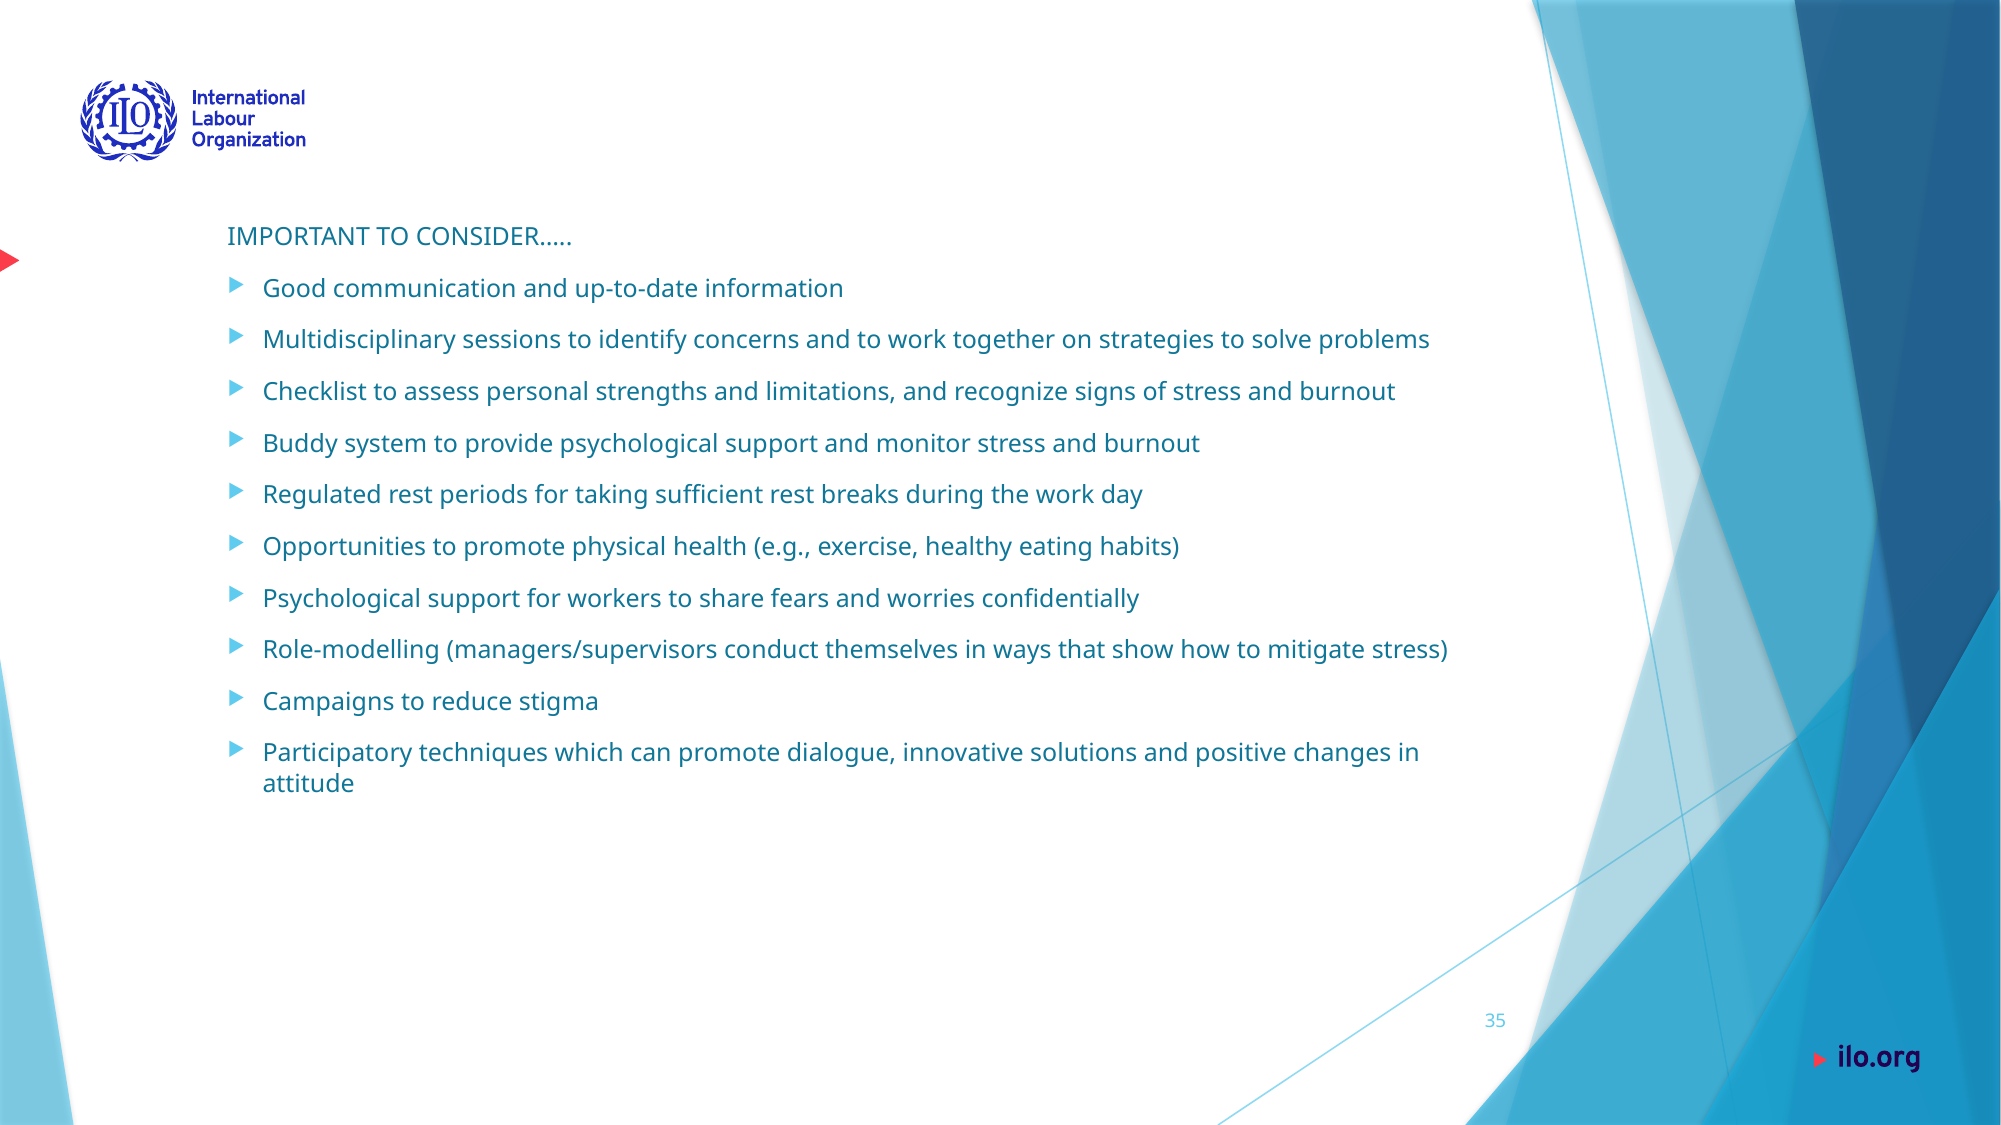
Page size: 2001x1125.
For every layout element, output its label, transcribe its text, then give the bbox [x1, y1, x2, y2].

slide_number 35 [1409, 991, 1522, 1051]
list IMPORTANT TO CONSIDER….. Good communication and up-to-date information Multidisciplinary sessions to identify concerns and to work together on strategies to solve problems Checklist to assess personal strengths and limitations, and recognize signs of stress and burnout Buddy system to provide psychological support and monitor stress and burnout Regulated rest periods for taking sufficient rest breaks during the work day Opportunities to promote physical health (e.g., exercise, healthy eating habits) Psychological support for workers to share fears and worries confidentially Role-modelling (managers/supervisors conduct themselves in ways that show how to mitigate stress) Campaigns to reduce stigma Participatory techniques which can promote dialogue, innovative solutions and positive changes in attitude [73, 213, 1484, 850]
